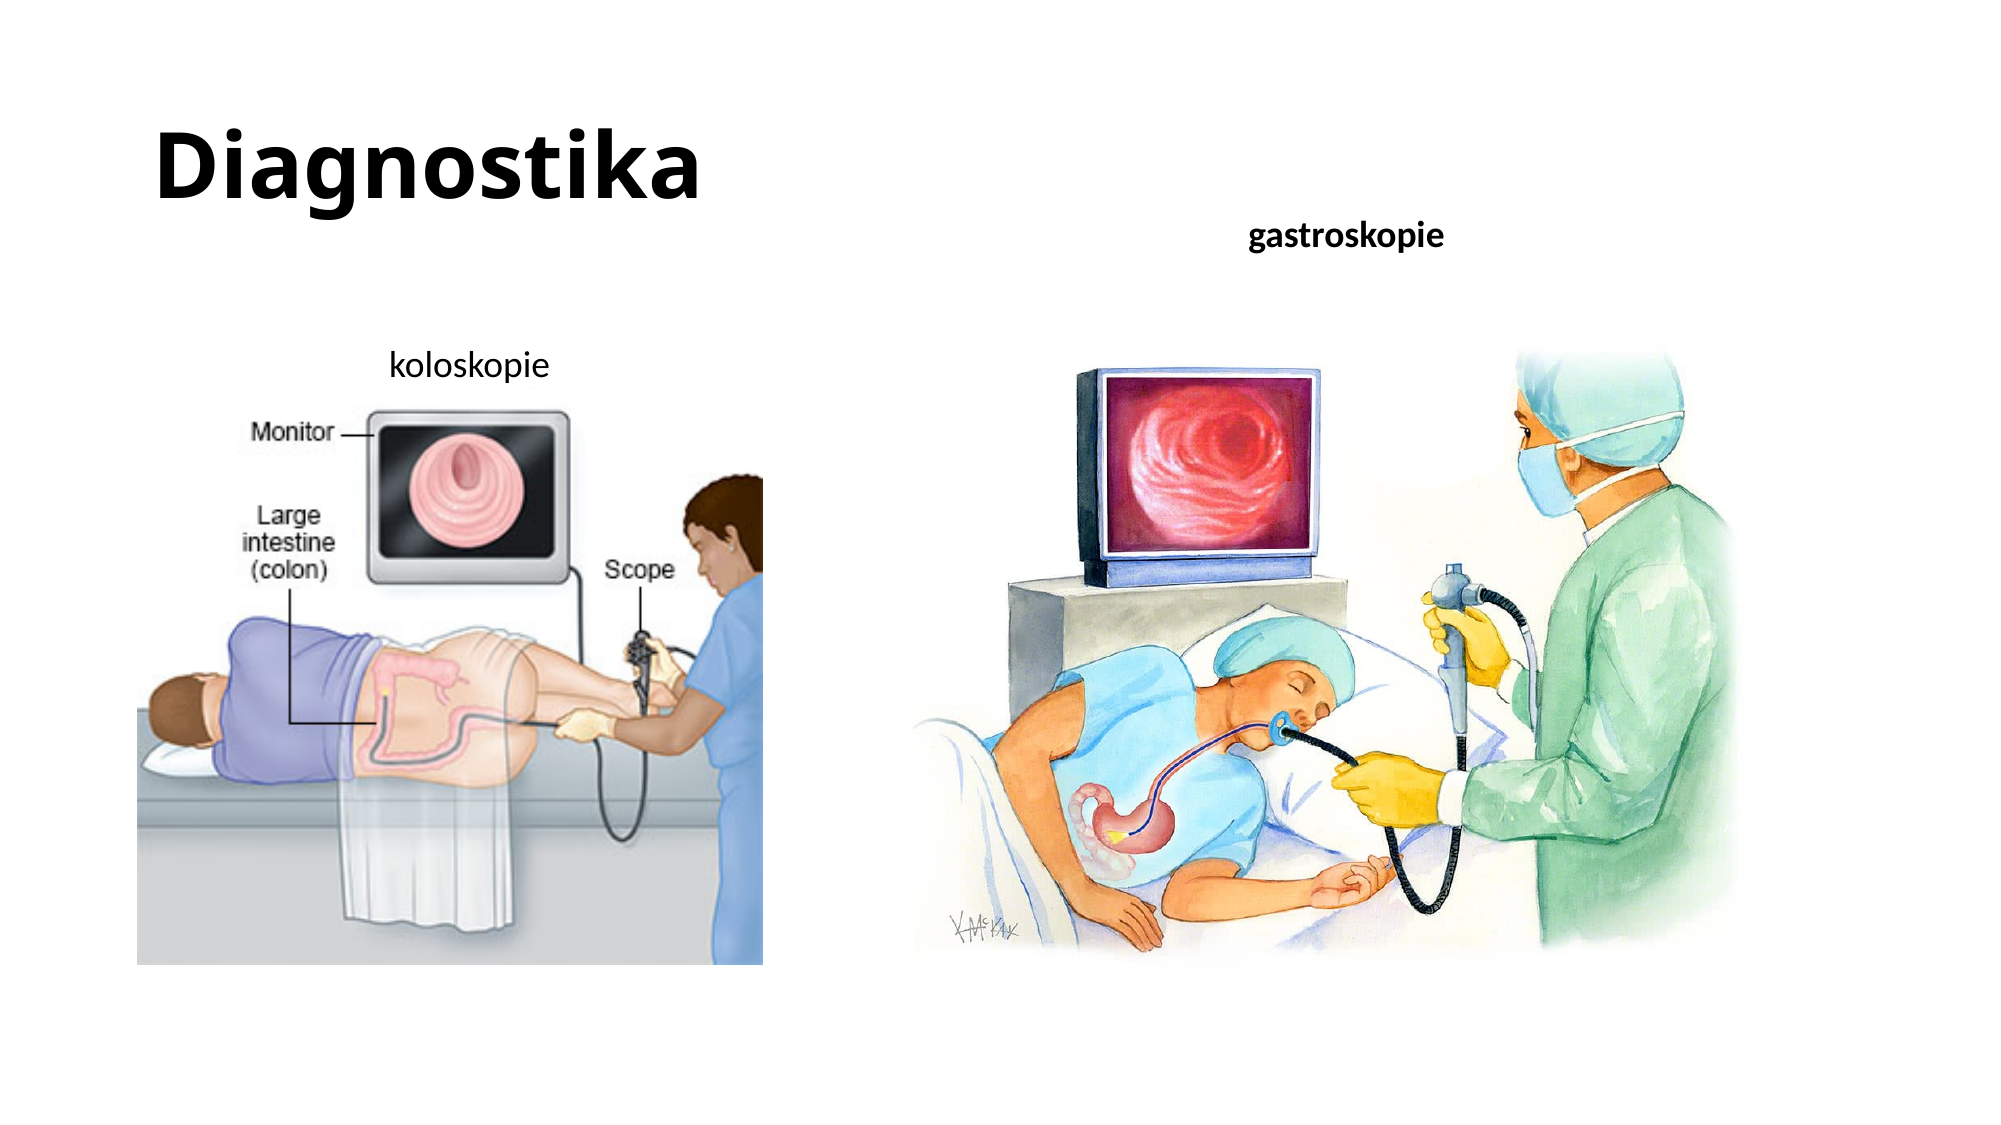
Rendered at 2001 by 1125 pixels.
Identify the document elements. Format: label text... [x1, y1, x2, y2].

picture [849, 287, 1822, 1017]
text_box gastroskopie [1057, 165, 1637, 287]
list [137, 339, 763, 965]
title Diagnostika [137, 59, 1863, 278]
